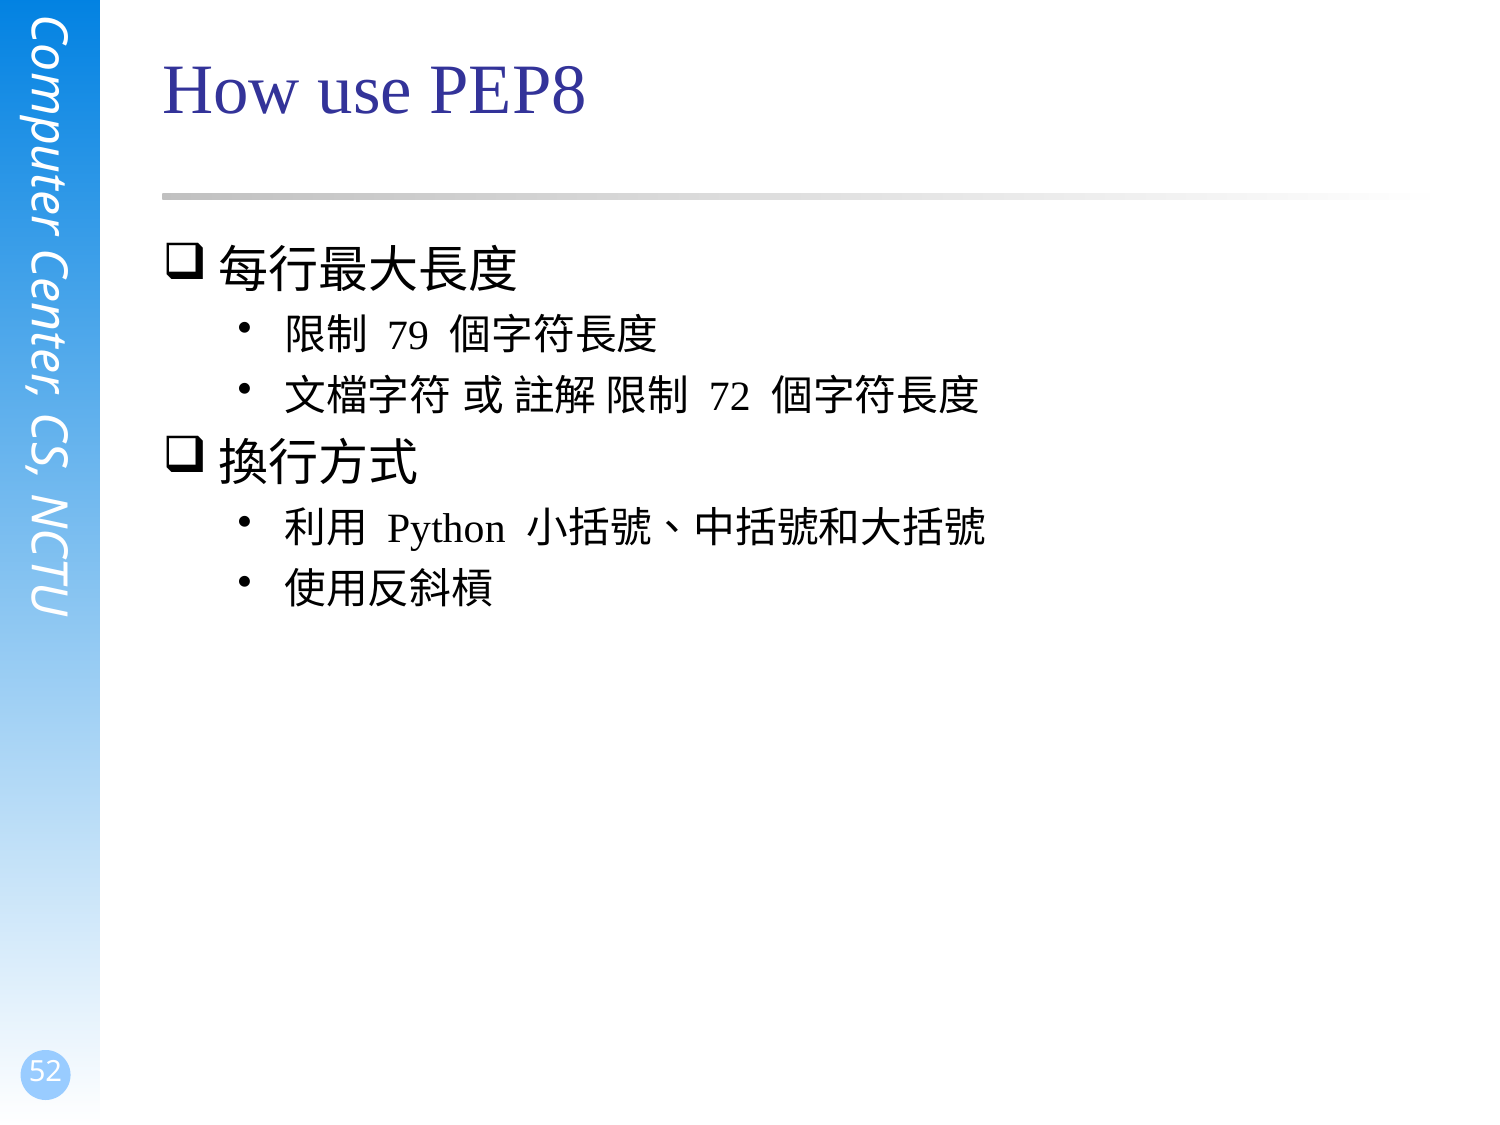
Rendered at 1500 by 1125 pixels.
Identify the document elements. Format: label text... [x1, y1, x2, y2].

list 每行最大長度 限制 79 個字符長度 文檔字符 或 註解 限制 72 個字符長度 換行方式 利用 Python 小括號、中括號和大括號 使用反斜槓 [162, 237, 1438, 1000]
title How use PEP8 [162, 42, 1438, 231]
